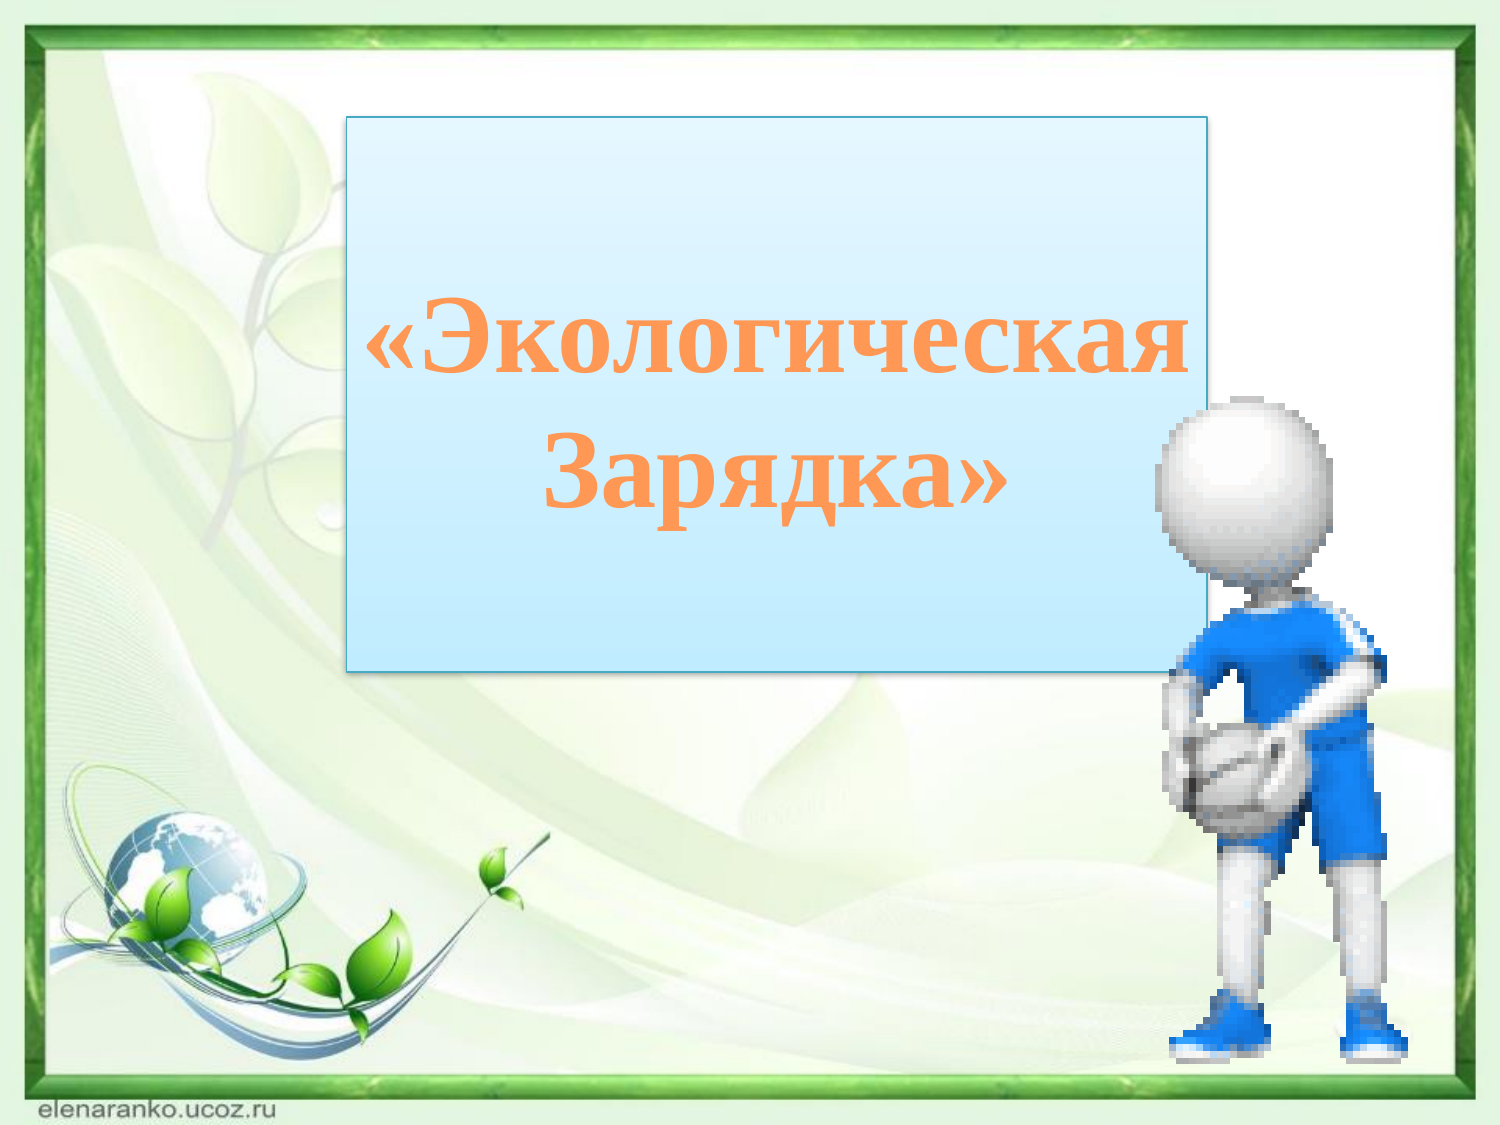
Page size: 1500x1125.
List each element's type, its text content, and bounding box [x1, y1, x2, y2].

text_box «Экологическая Зарядка» [346, 116, 902, 673]
picture [0, 0, 1500, 1125]
